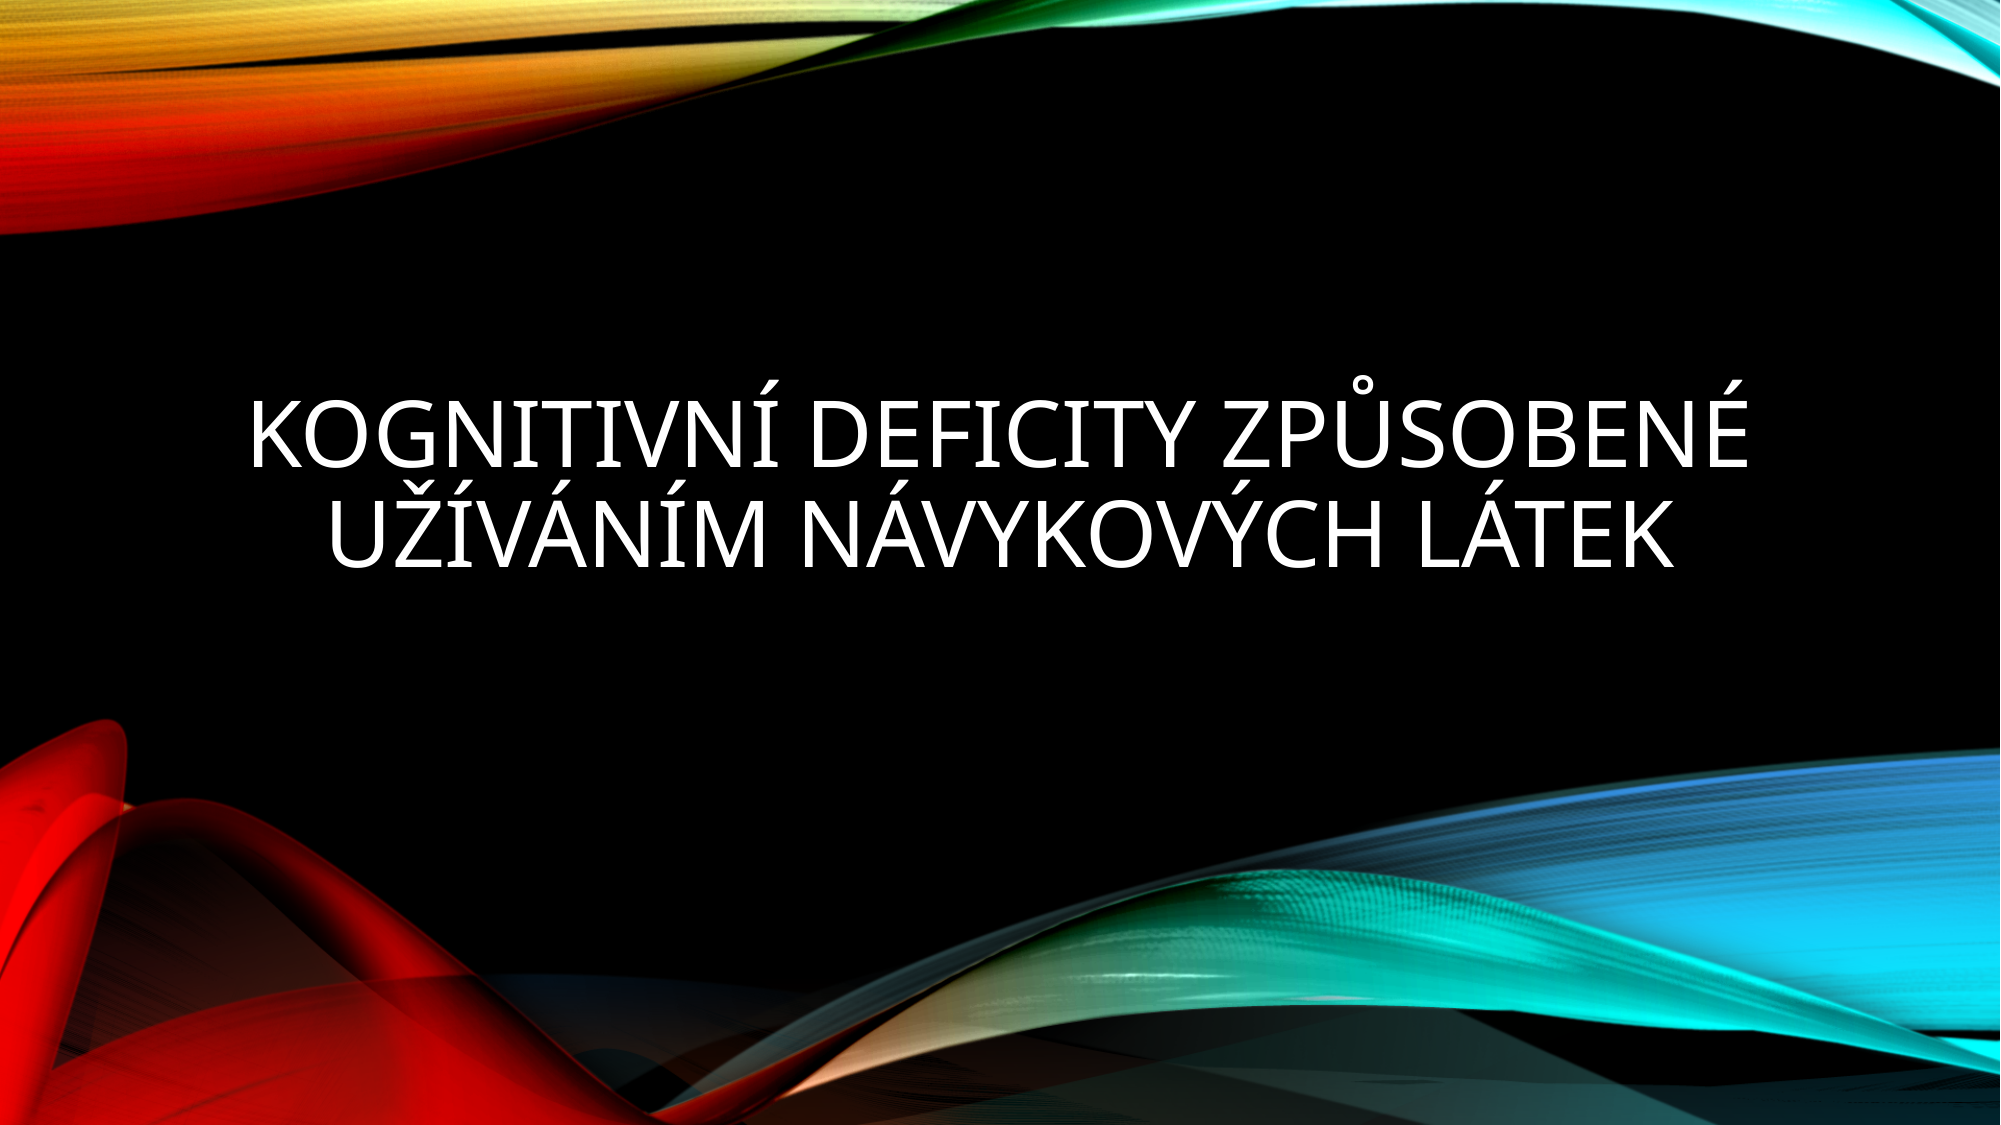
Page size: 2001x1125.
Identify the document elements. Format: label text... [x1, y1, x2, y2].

picture [0, 717, 2000, 1125]
title Kognitivní deficity způsobené užíváním návykových látek [225, 295, 1775, 596]
picture [0, 0, 2000, 237]
